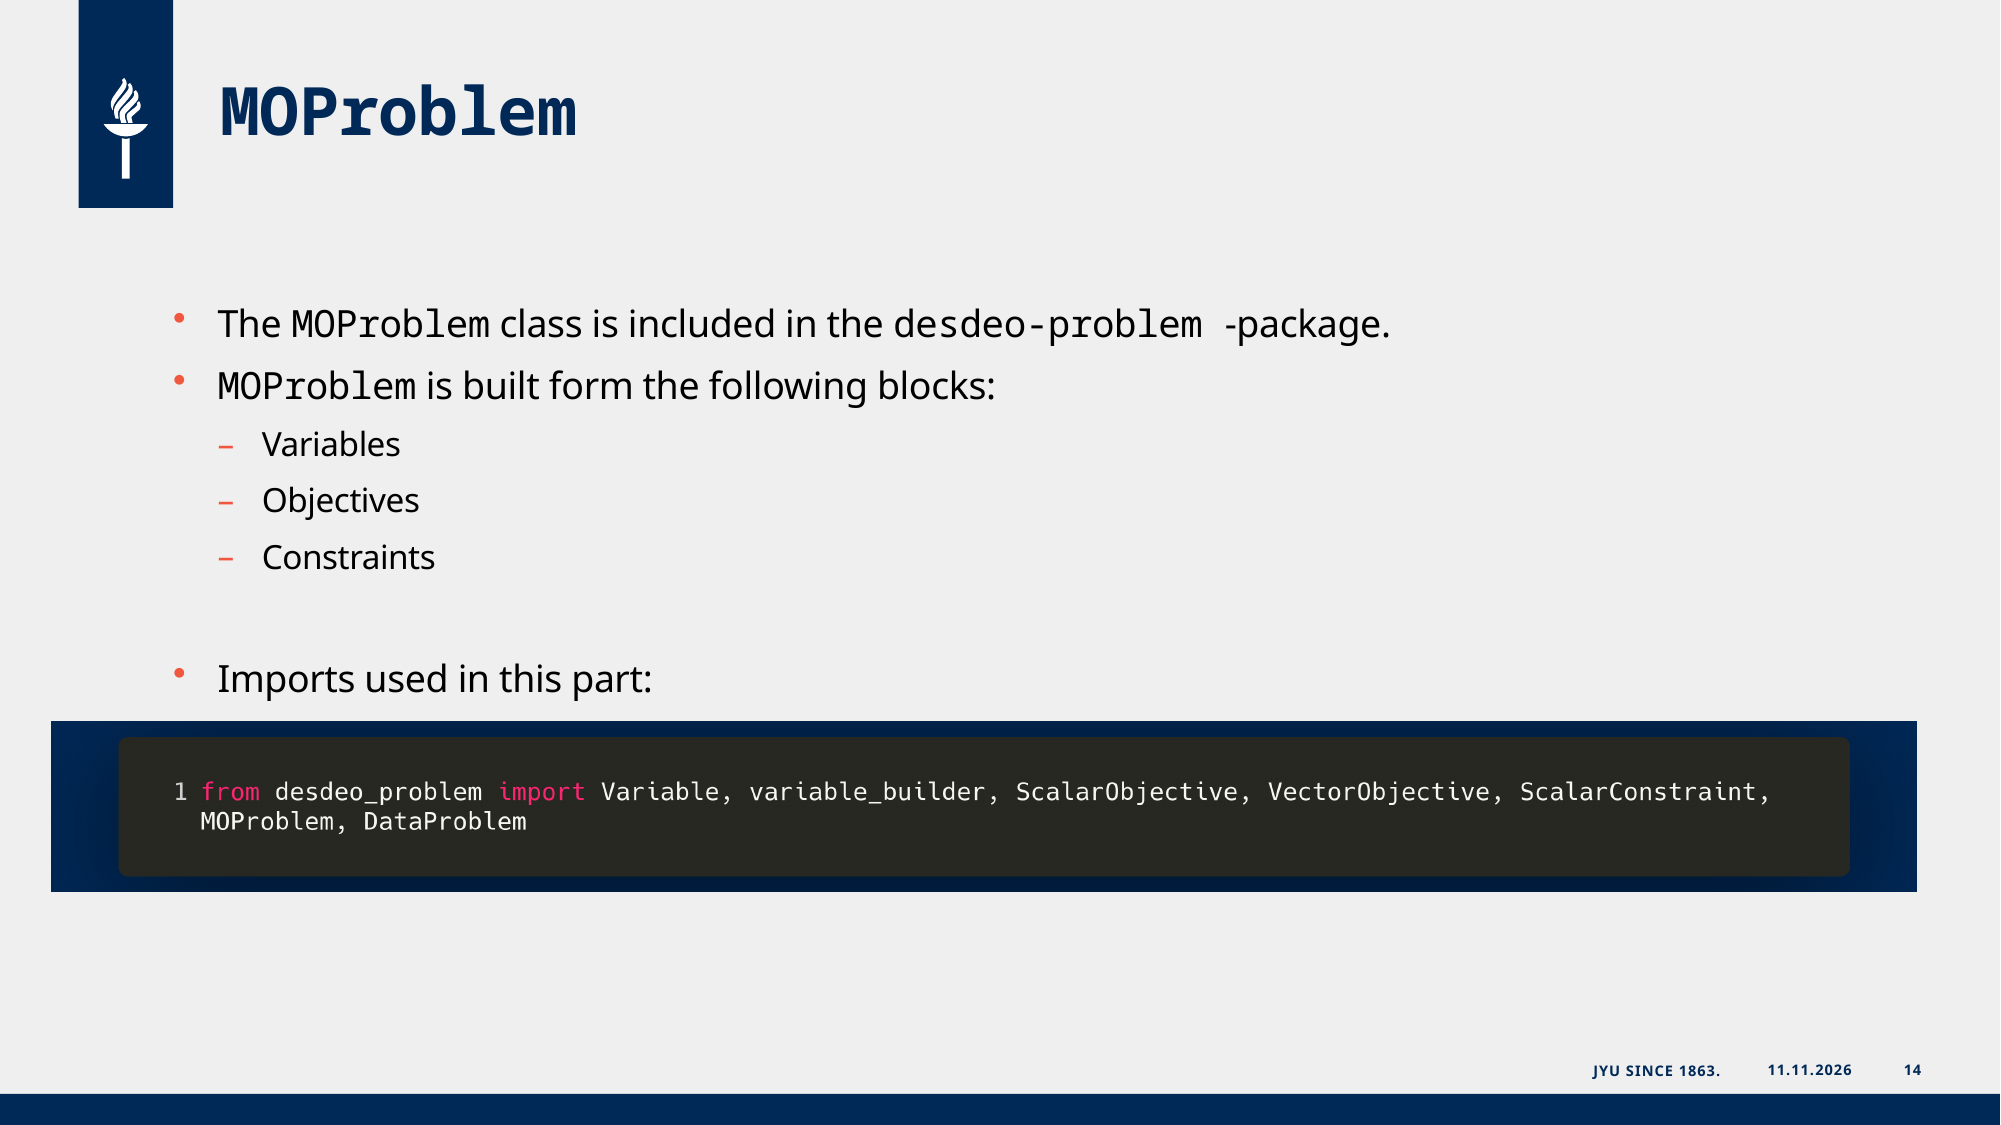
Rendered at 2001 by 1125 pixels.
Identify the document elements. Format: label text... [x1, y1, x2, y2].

picture [51, 721, 1917, 892]
footer JYU Since 1863. [999, 1058, 1721, 1083]
list The MOProblem class is included in the desdeo-problem -package. MOProblem is built form the following blocks: Variables Objectives Constraints Imports used in this part: [173, 290, 1886, 721]
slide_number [1721, 1058, 1850, 1083]
slide_number 14 [1850, 1058, 1922, 1083]
title MOProblem [220, 78, 1922, 256]
